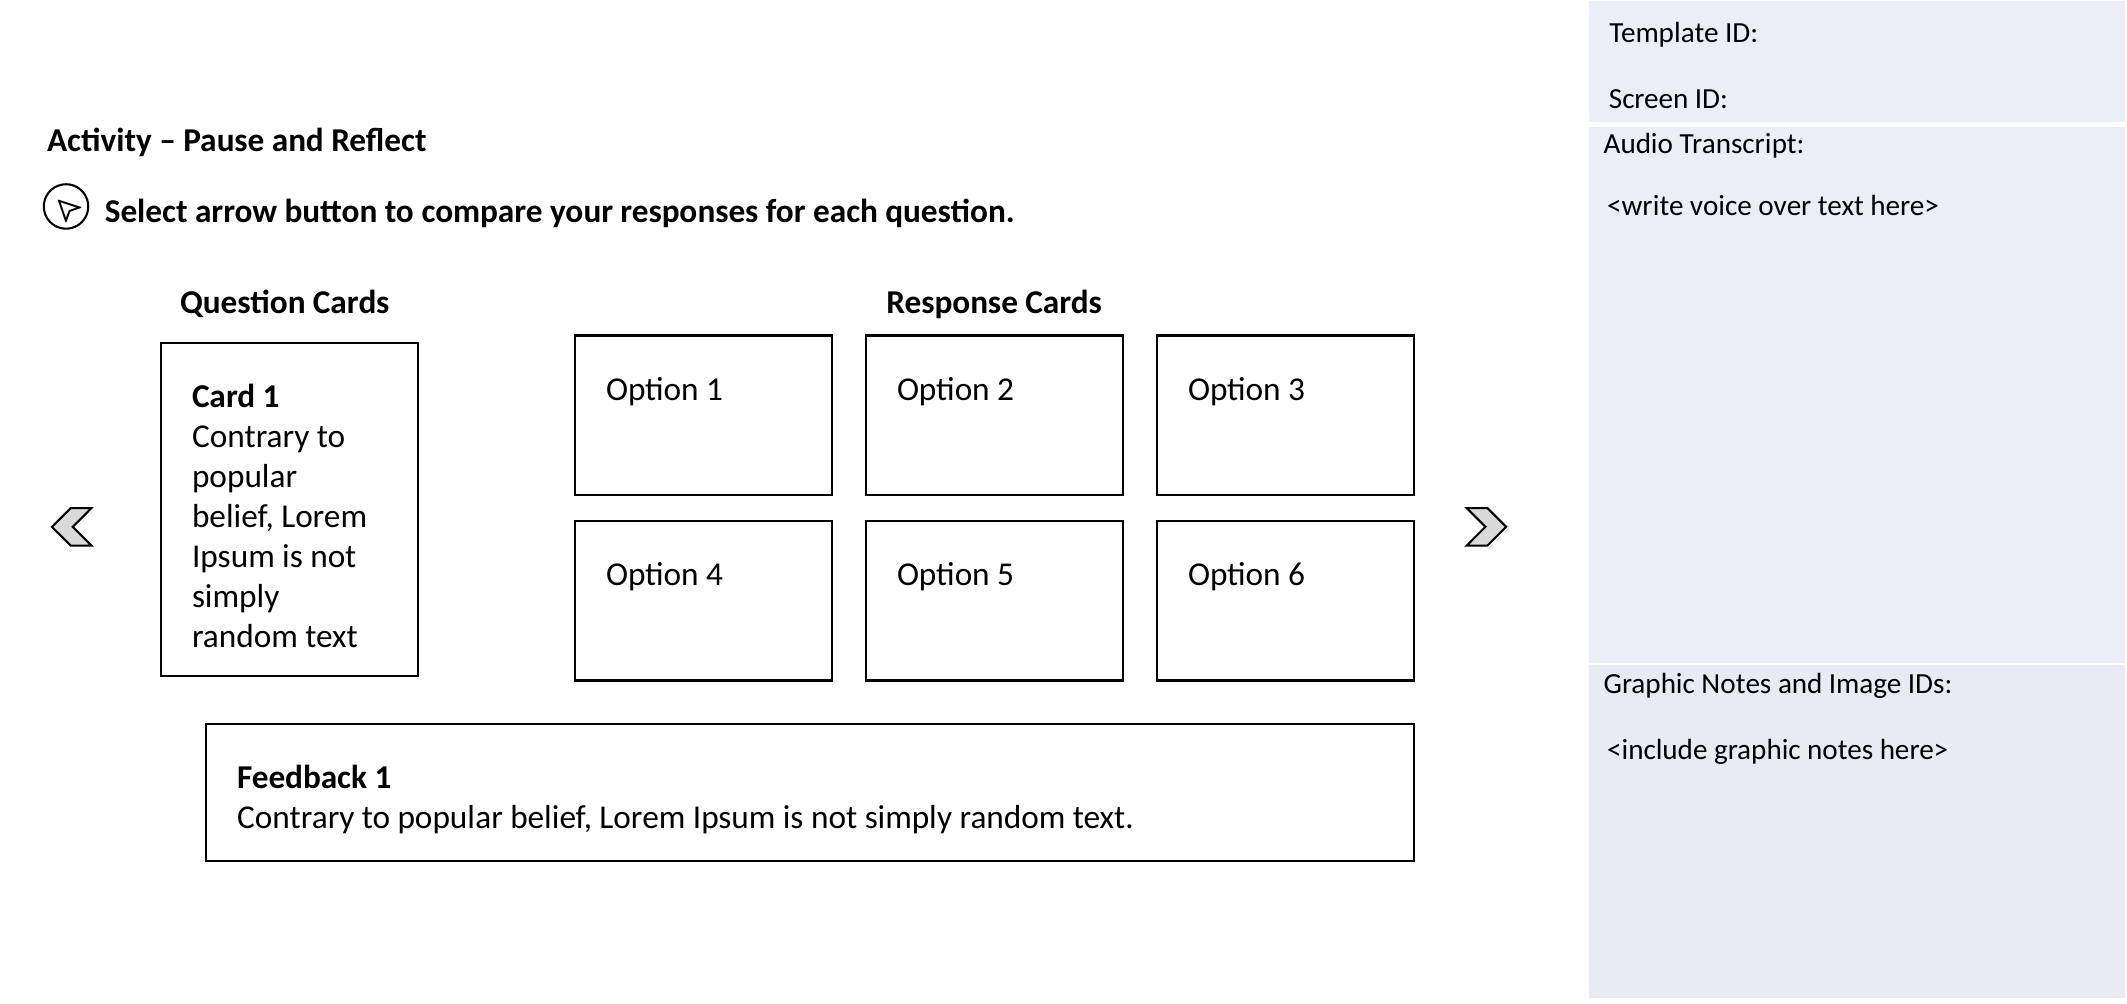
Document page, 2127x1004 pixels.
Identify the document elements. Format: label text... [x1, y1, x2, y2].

text_box Activity – Pause and Reflect [46, 117, 1010, 175]
text_box Option 5 [865, 520, 1124, 682]
text_box [1464, 507, 1508, 547]
text_box Option 4 [574, 520, 833, 682]
text_box Response Cards [846, 279, 1143, 336]
text_box Option 6 [1156, 520, 1415, 682]
text_box Card 1 Contrary to popular belief, Lorem Ipsum is not simply random text [160, 342, 419, 677]
text_box <include graphic notes here> [1592, 722, 2126, 773]
text_box <write voice over text here> [1592, 178, 2126, 229]
text_box Question Cards [136, 279, 434, 336]
text_box Option 3 [1156, 334, 1415, 496]
text_box Option 1 [574, 334, 833, 496]
text_box [50, 507, 94, 547]
text_box Feedback 1 Contrary to popular belief, Lorem Ipsum is not simply random text. [205, 723, 1415, 862]
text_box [43, 182, 1291, 238]
text_box Option 2 [865, 334, 1124, 496]
